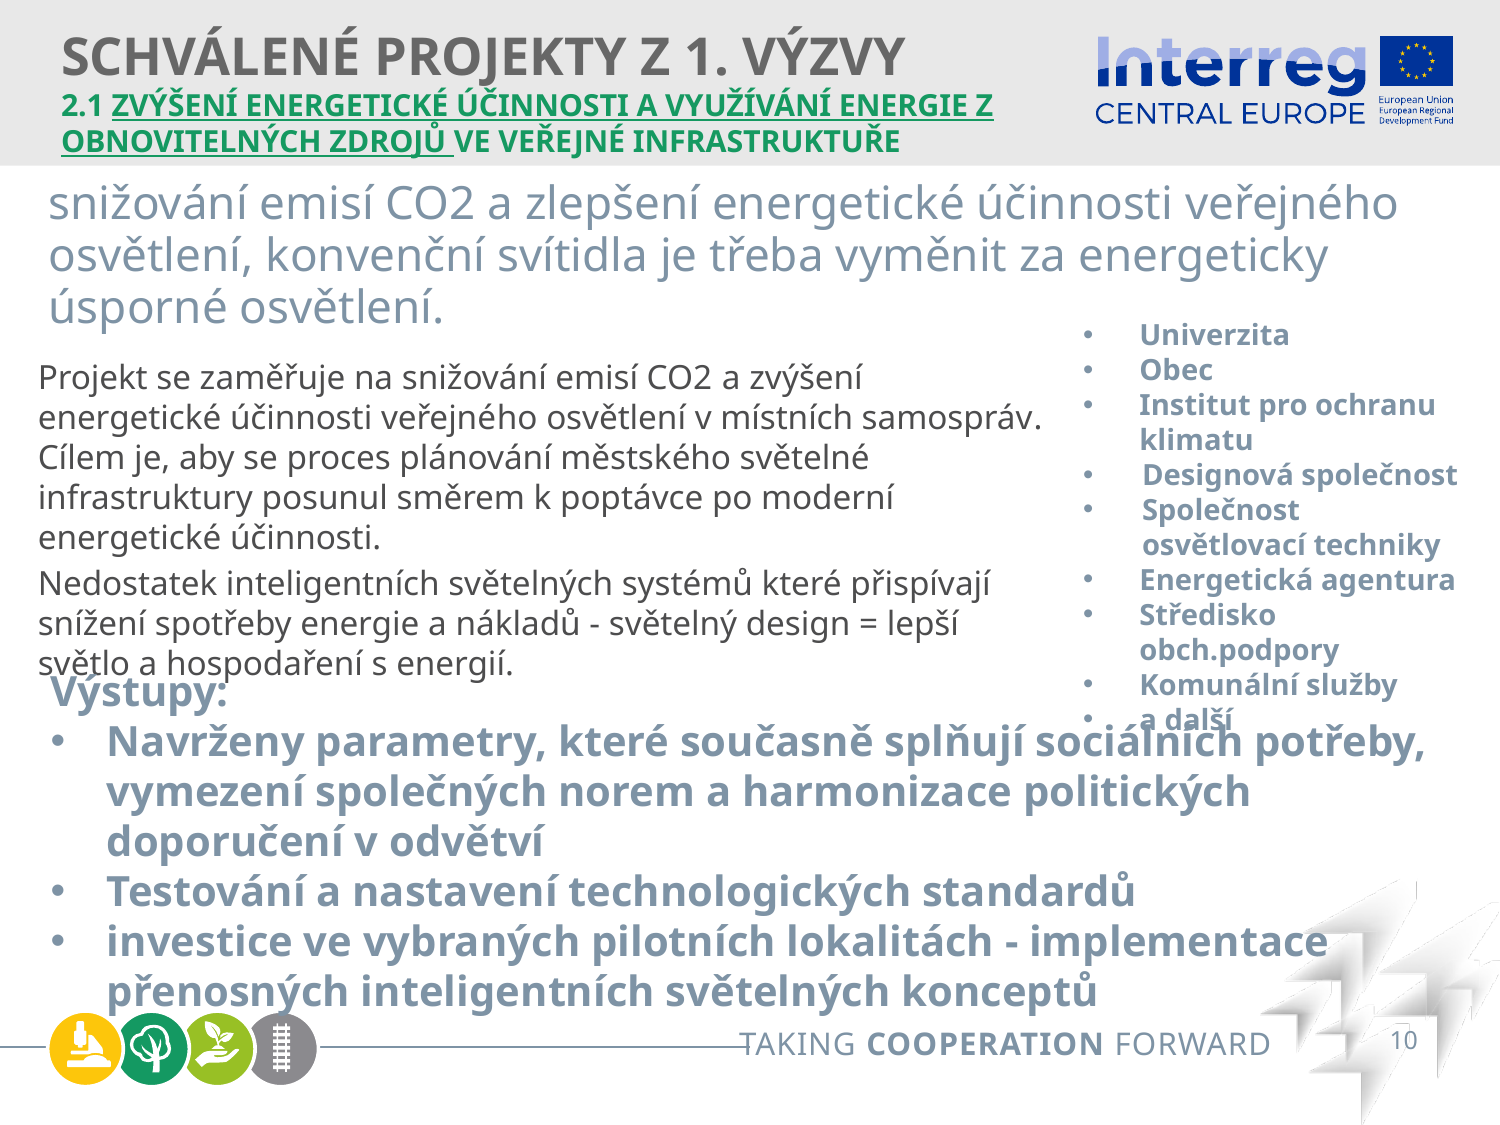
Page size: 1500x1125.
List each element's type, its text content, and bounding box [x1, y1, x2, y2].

list snižování emisí CO2 a zlepšení energetické účinnosti veřejného osvětlení, konvenční svítidla je třeba vyměnit za energeticky úsporné osvětlení. [48, 176, 1454, 333]
picture [1260, 878, 1500, 1125]
title SCHVÁLENÉ PROJEKTY Z 1. VÝZVY 2.1 zvýšení energetické účinnosti a využívání energie z obnovitelných zdrojů ve veřejné infrastruktuře [14, 15, 1096, 168]
list Projekt se zaměřuje na snižování emisí CO2 a zvýšení energetické účinnosti veřejného osvětlení v místních samospráv. Cílem je, aby se proces plánování městského světelné infrastruktury posunul směrem k poptávce po moderní energetické účinnosti. Nedostatek inteligentních světelných systémů které přispívají snížení spotřeby energie a nákladů - světelný design = lepší světlo a hospodaření s energií. [37, 356, 1049, 642]
text_box Univerzita Obec Institut pro ochranu klimatu Designová společnost Společnost osvětlovací techniky Energetická agentura Středisko obch.podpory Komunální služby a další [1070, 310, 1476, 658]
text_box Výstupy: Navrženy parametry, které současně splňují sociálních potřeby, vymezení společných norem a harmonizace politických doporučení v odvětví Testování a nastavení technologických standardů investice ve vybraných pilotních lokalitách - implementace přenosných inteligentních světelných konceptů [37, 658, 1485, 1022]
